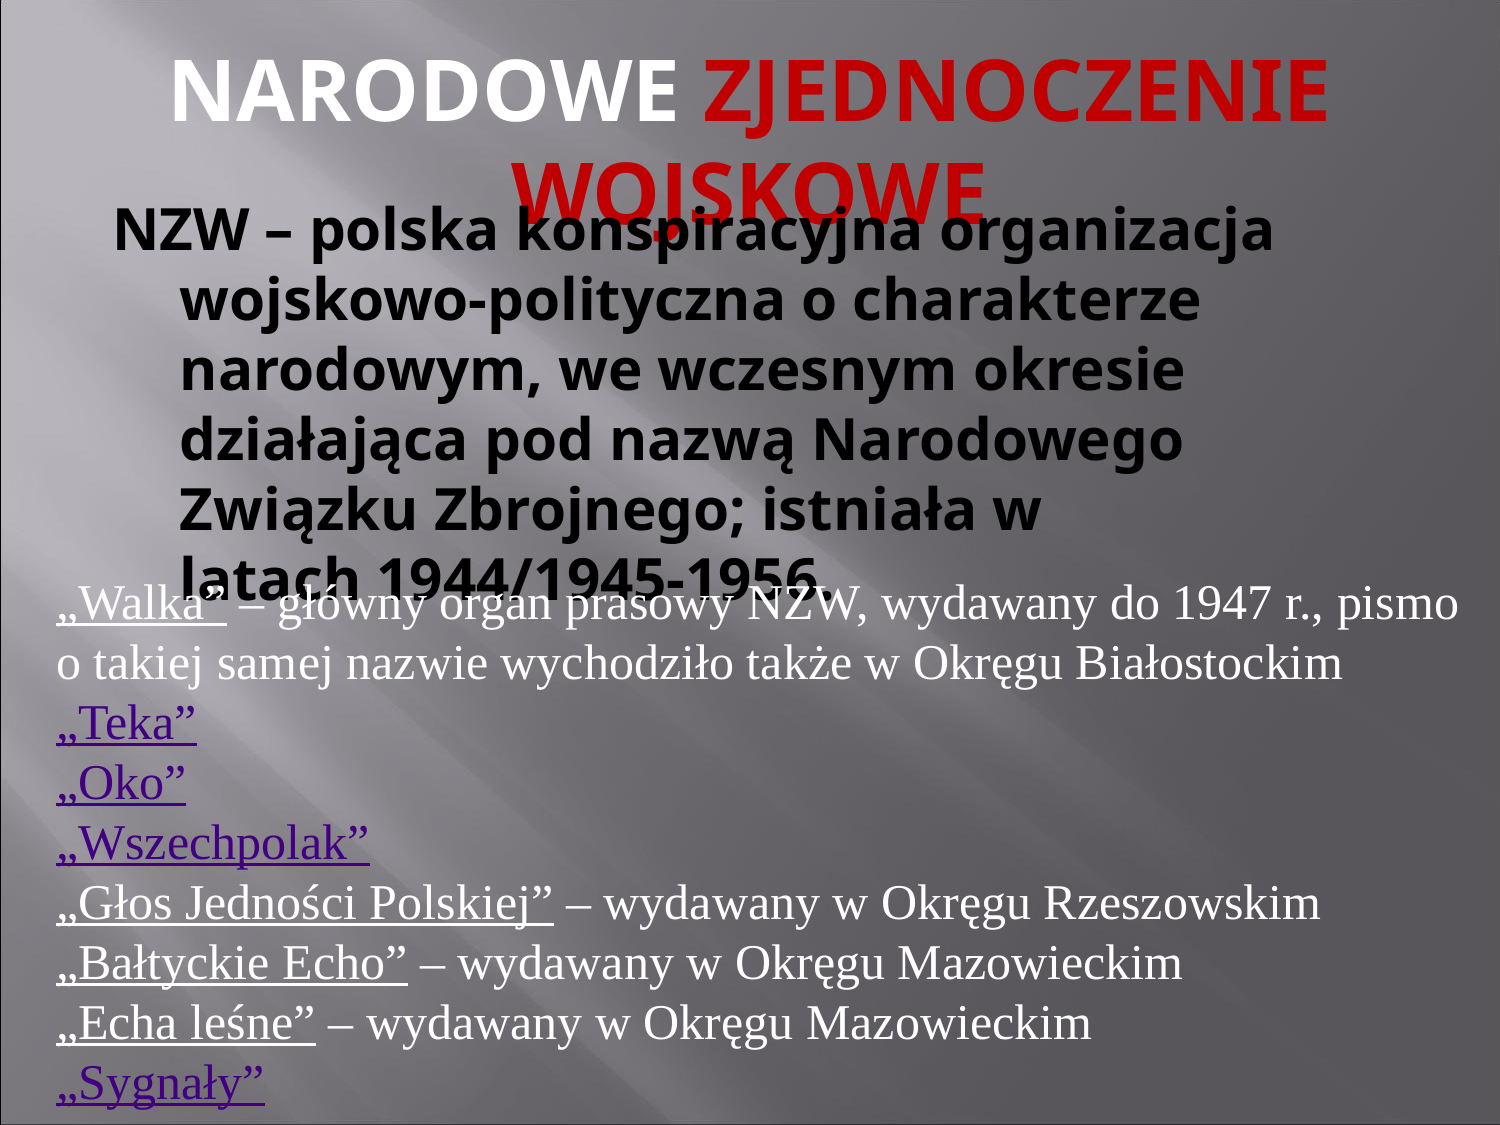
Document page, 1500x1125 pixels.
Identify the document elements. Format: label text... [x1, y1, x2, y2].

title NARODOWE ZJEDNOCZENIE WOJSKOWE [75, 45, 1425, 184]
picture [0, 0, 1500, 1125]
list NZW – polska konspiracyjna organizacja wojskowo-polityczna o charakterze narodowym, we wczesnym okresie działająca pod nazwą Narodowego Związku Zbrojnego; istniała w latach 1944/1945-1956. [74, 184, 1426, 562]
text_box „Walka” – główny organ prasowy NZW, wydawany do 1947 r., pismo o takiej samej nazwie wychodziło także w Okręgu Białostockim „Teka” „Oko” „Wszechpolak” „Głos Jedności Polskiej” – wydawany w Okręgu Rzeszowskim „Bałtyckie Echo” – wydawany w Okręgu Mazowieckim „Echa leśne” – wydawany w Okręgu Mazowieckim „Sygnały” [41, 562, 1500, 1118]
